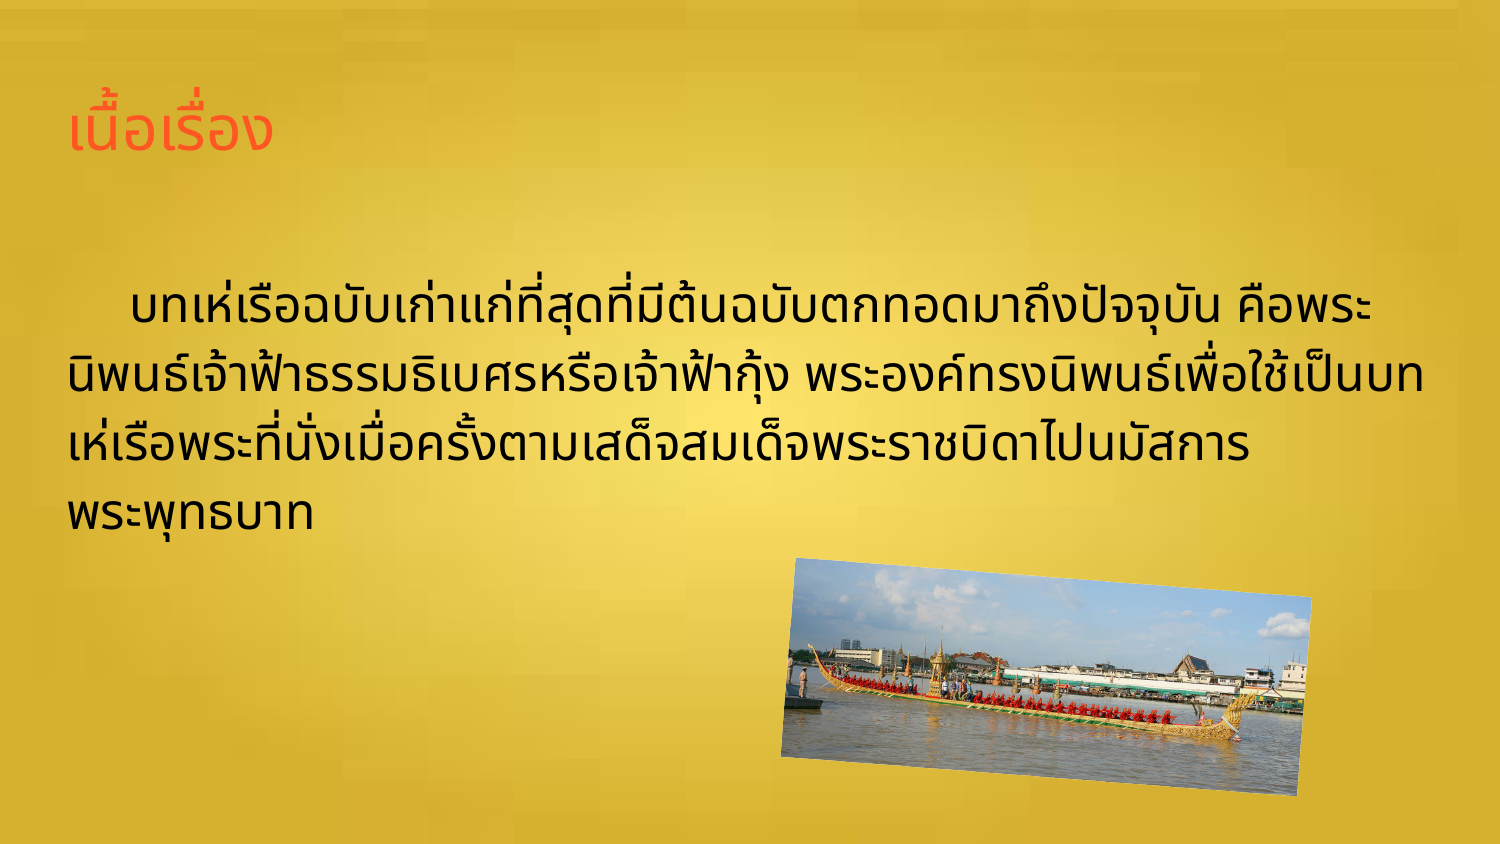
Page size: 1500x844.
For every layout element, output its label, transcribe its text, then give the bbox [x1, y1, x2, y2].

list บทเห่เรือฉบับเก่าแก่ที่สุดที่มีต้นฉบับตกทอดมาถึงปัจจุบัน คือพระนิพนธ์เจ้าฟ้าธรรมธิเบศรหรือเจ้าฟ้ากุ้ง พระองค์ทรงนิพนธ์เพื่อใช้เป็นบทเห่เรือพระที่นั่งเมื่อครั้งตามเสด็จสมเด็จพระราชบิดาไปนมัสการพระพุทธบาท [51, 248, 1449, 596]
picture [0, 0, 1500, 844]
title เนื้อเรื่อง [51, 72, 1449, 167]
